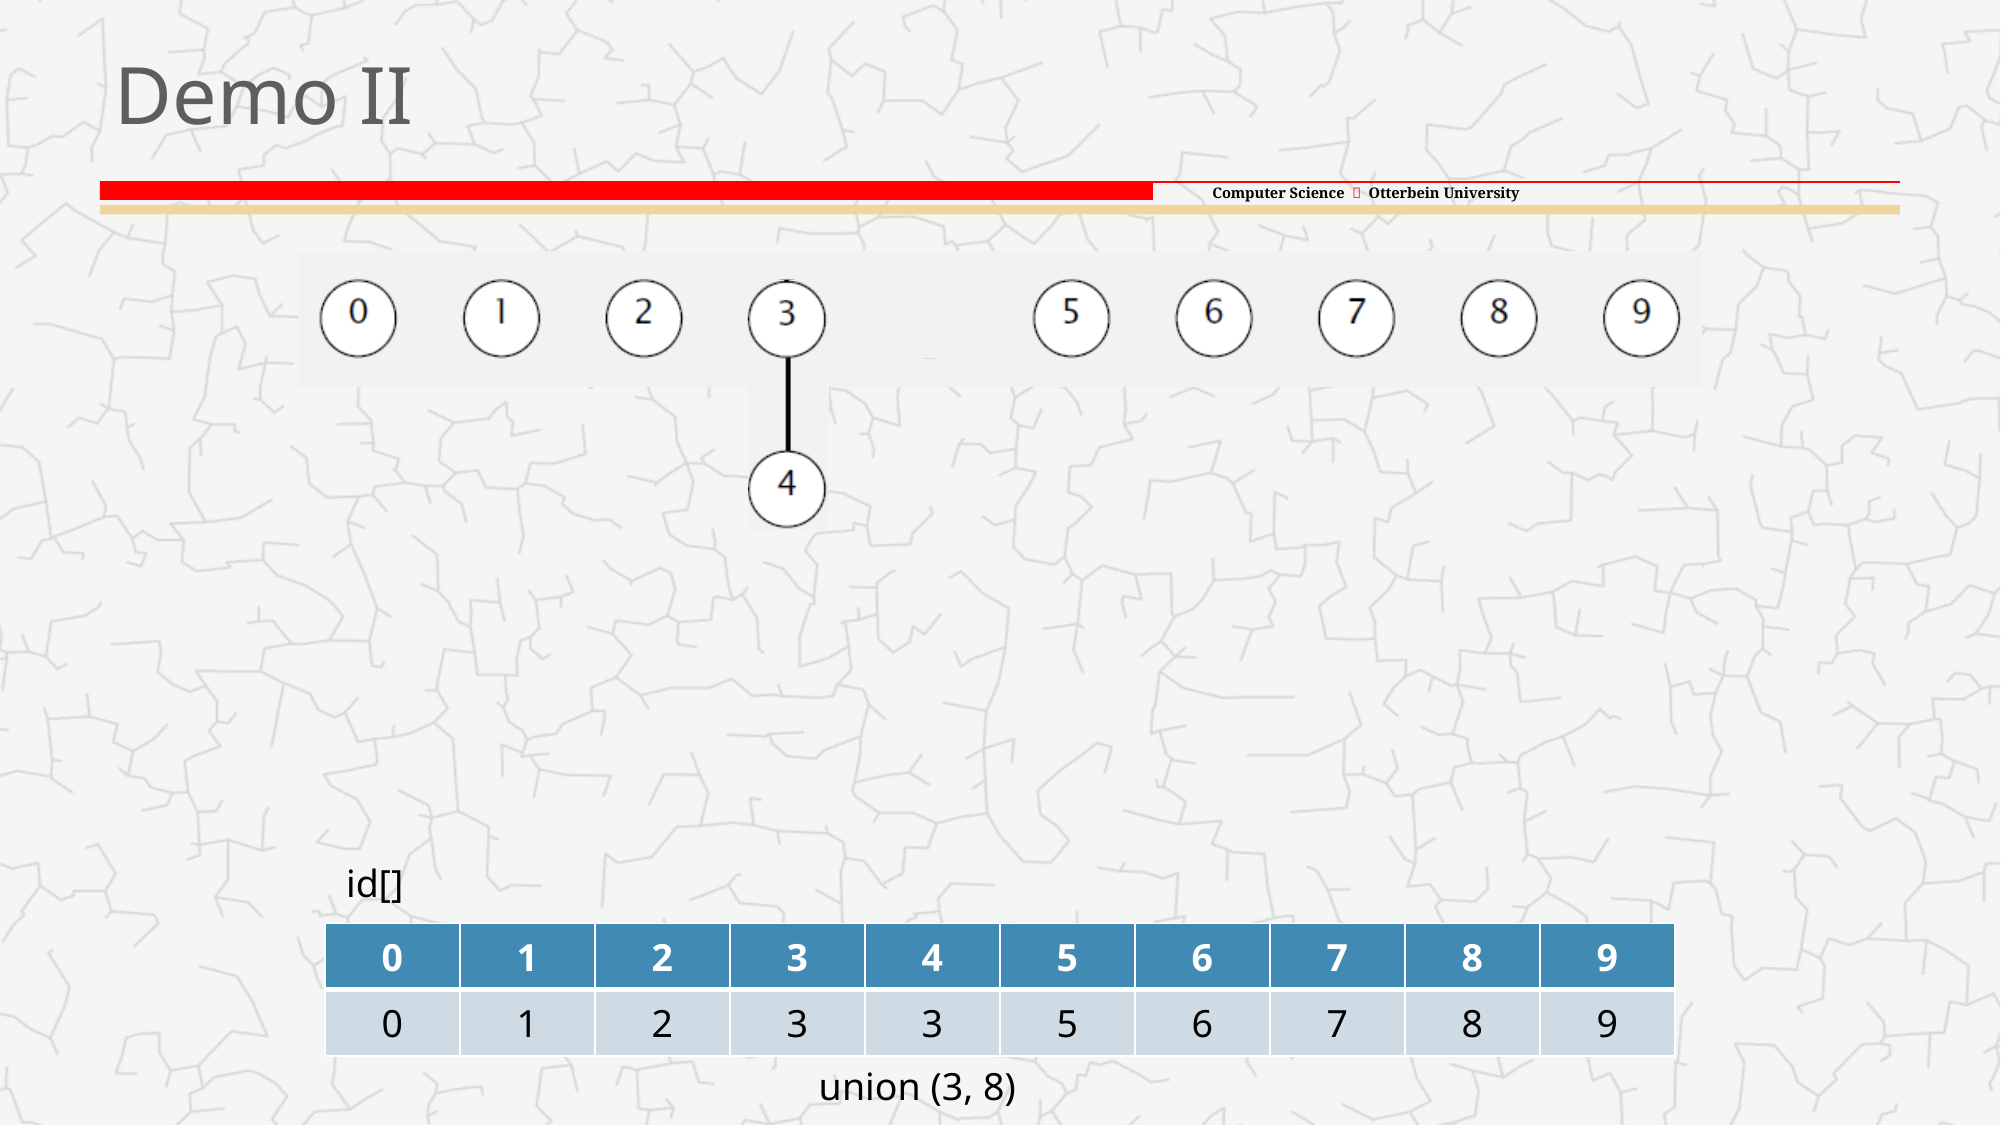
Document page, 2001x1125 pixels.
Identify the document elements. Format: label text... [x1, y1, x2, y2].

table_cell 3 [731, 992, 864, 1055]
table_cell 3 [866, 992, 999, 1055]
table_header 4 [866, 924, 999, 987]
table_header 5 [1001, 924, 1134, 987]
table_cell 9 [1541, 992, 1674, 1055]
table_cell 0 [326, 992, 459, 1055]
picture [0, 0, 2001, 1125]
table_cell 8 [1406, 992, 1539, 1055]
title Demo II [99, 37, 1900, 175]
table_header 1 [461, 924, 594, 987]
table_cell 6 [1136, 992, 1269, 1055]
table_header 3 [731, 924, 864, 987]
table_cell 1 [461, 992, 594, 1055]
table_cell 7 [1271, 992, 1404, 1055]
table_header 7 [1271, 924, 1404, 987]
table_header 9 [1541, 924, 1674, 987]
text_box id[] [331, 852, 419, 913]
table_header 8 [1406, 924, 1539, 987]
table_cell 5 [1001, 992, 1134, 1055]
table_header 2 [596, 924, 729, 987]
table_header 0 [326, 924, 459, 987]
table_cell 2 [596, 992, 729, 1055]
text_box union (3, 8) [804, 1055, 1031, 1115]
table_header 6 [1136, 924, 1269, 987]
